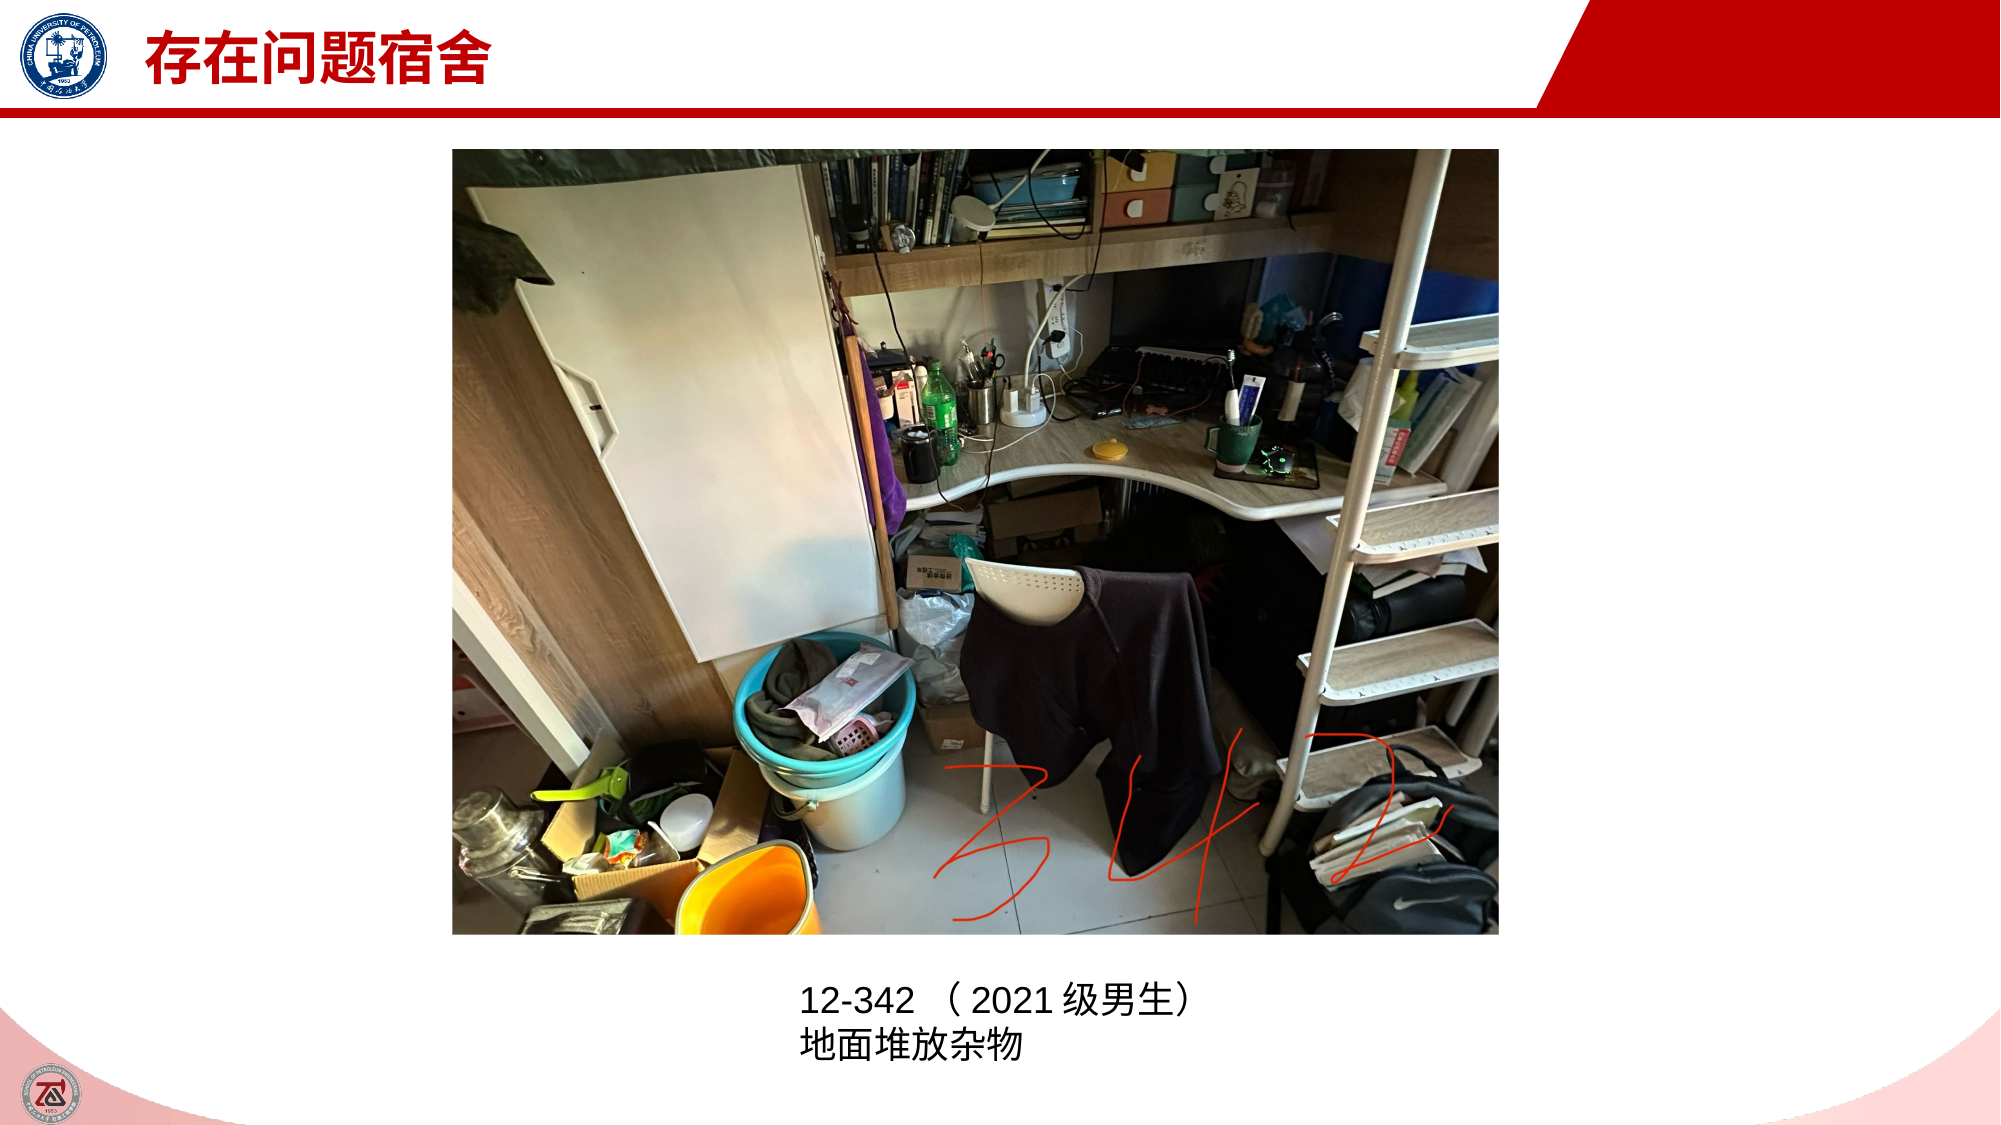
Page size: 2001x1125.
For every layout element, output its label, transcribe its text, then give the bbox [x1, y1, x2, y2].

picture [451, 148, 1500, 935]
picture [0, 1006, 255, 1125]
text_box 存在问题宿舍 [129, 14, 509, 99]
picture [20, 13, 107, 99]
picture [1745, 1006, 2001, 1125]
text_box 12-342（2021级男生） 地面堆放杂物 [784, 968, 1465, 1074]
